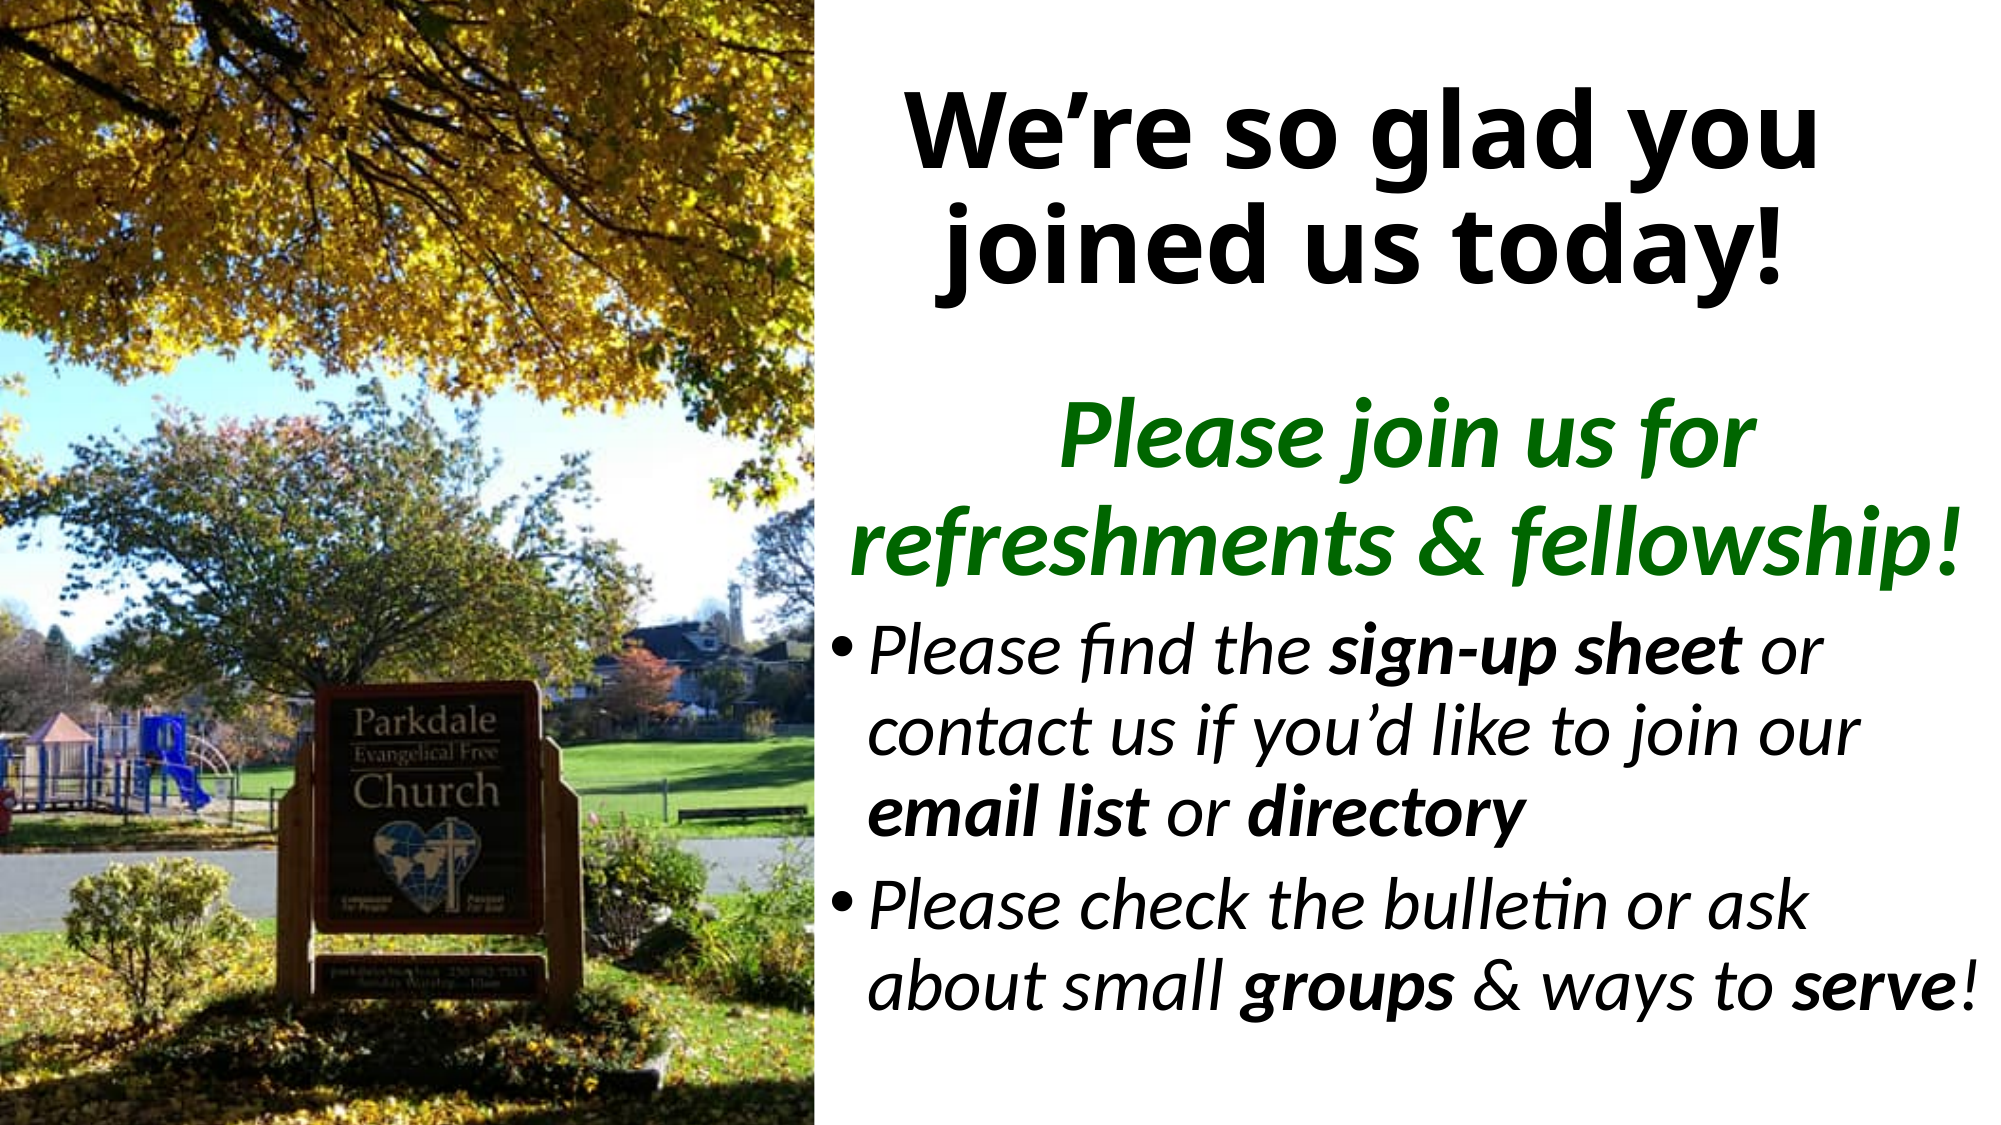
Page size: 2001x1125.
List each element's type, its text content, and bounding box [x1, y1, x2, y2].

title We’re so glad you joined us today! [833, 0, 1895, 315]
list Please join us for refreshments & fellowship! Please find the sign-up sheet or contact us if you’d like to join our email list or directory Please check the bulletin or ask about small groups & ways to serve! [815, 373, 2000, 1125]
picture [0, 0, 815, 1125]
